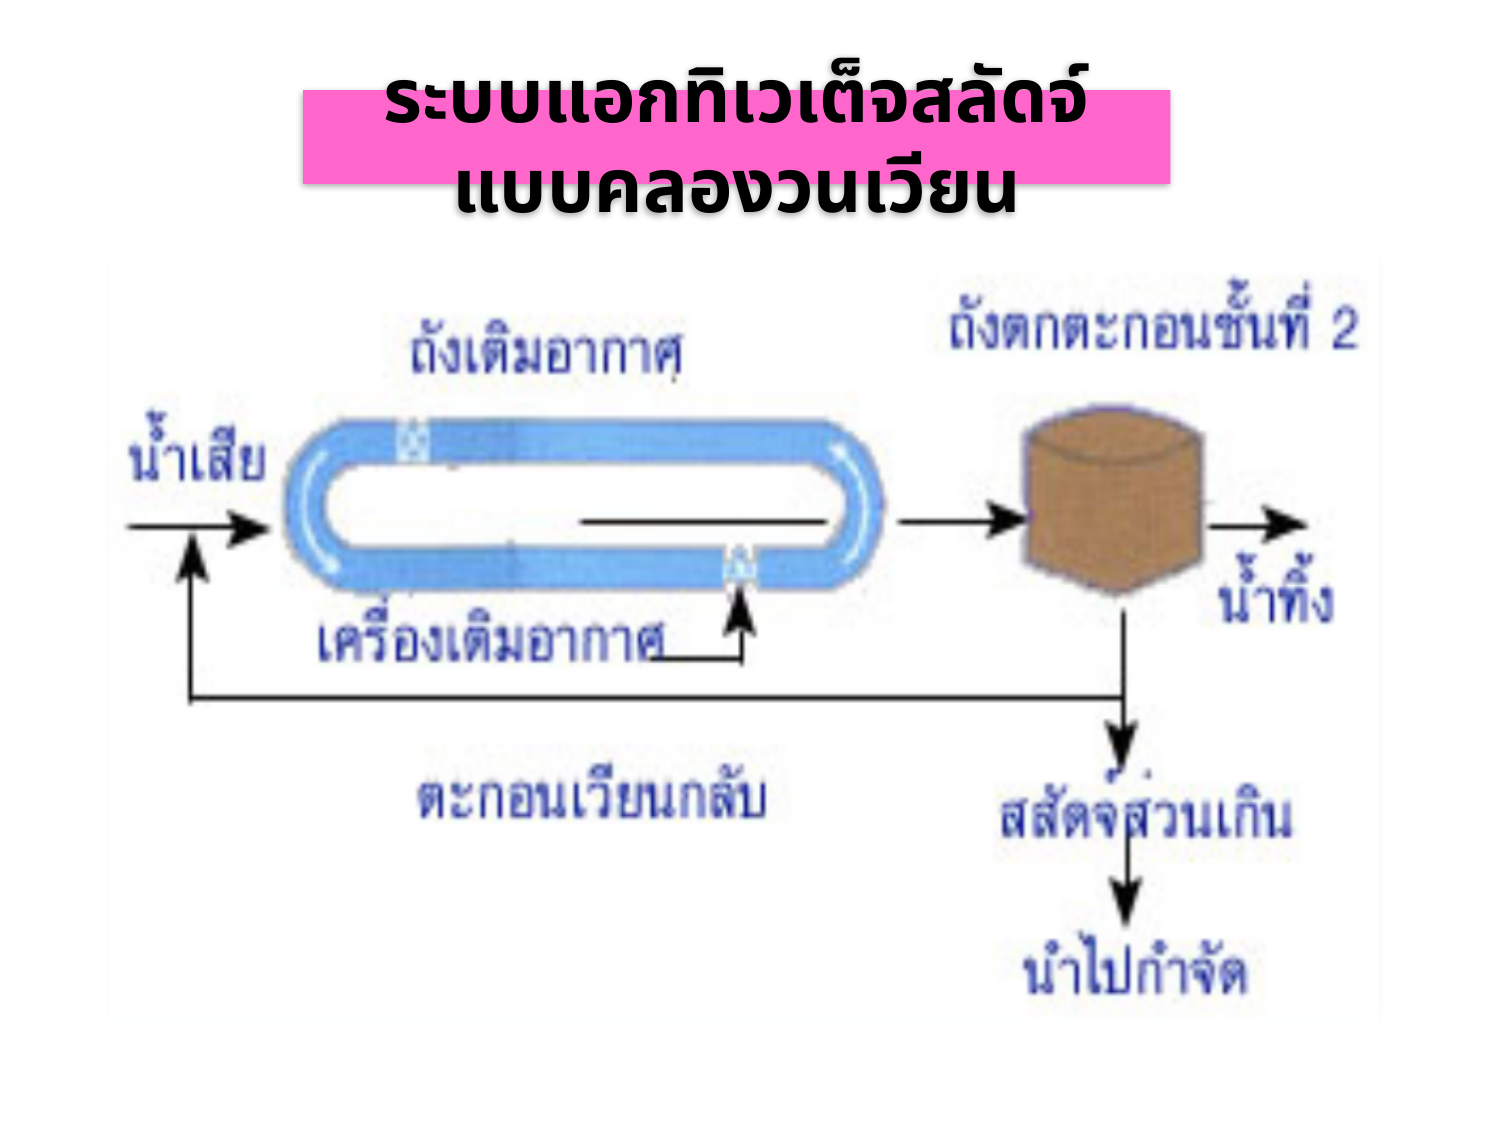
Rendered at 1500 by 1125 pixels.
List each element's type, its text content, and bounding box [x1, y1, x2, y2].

picture [105, 245, 1383, 1032]
text_box ระบบแอกทิเวเต็จสลัดจ์แบบคลองวนเวียน [303, 90, 1171, 184]
